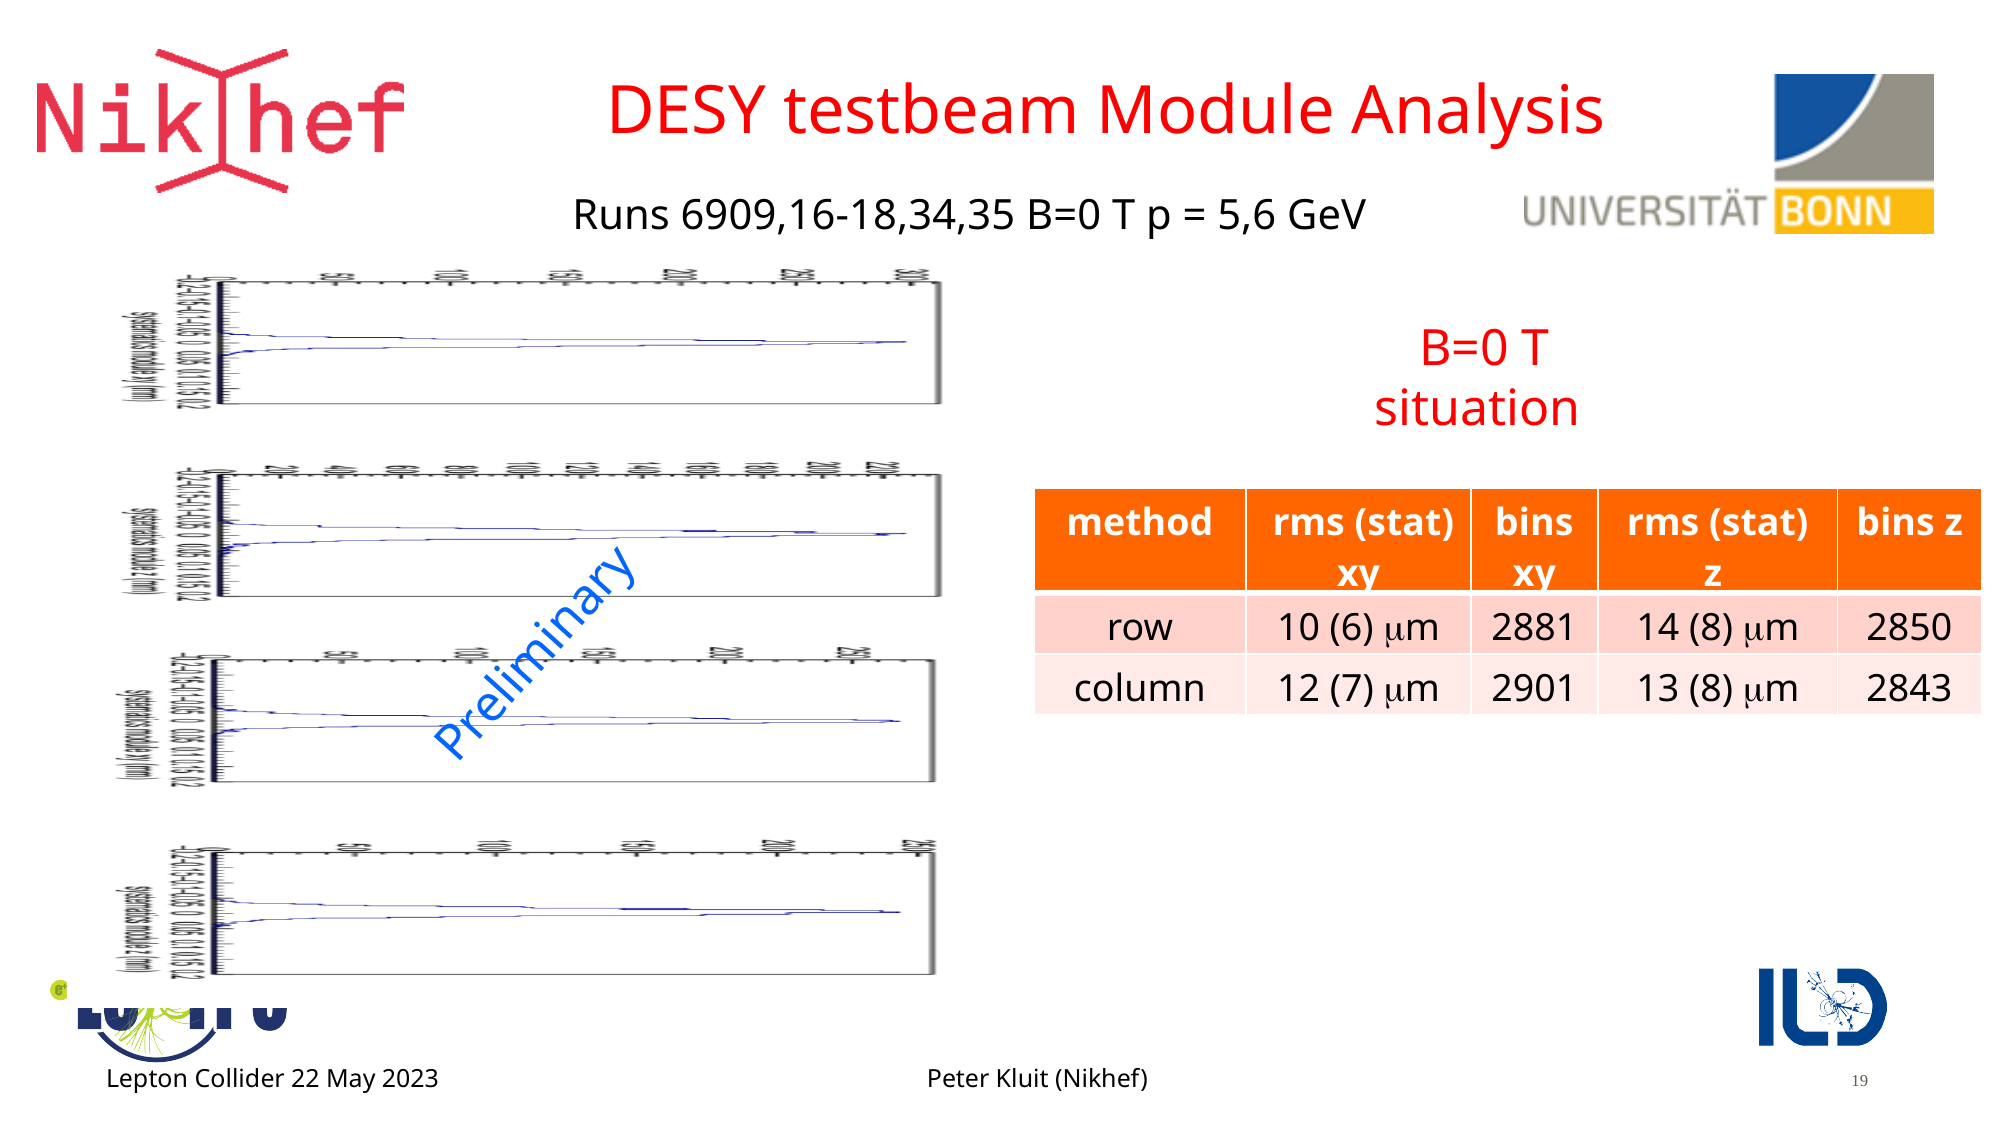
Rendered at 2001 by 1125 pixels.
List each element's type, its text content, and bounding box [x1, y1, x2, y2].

table_cell 14 (8) mm [1599, 596, 1837, 653]
table_cell 10 (6) mm [1247, 596, 1470, 653]
text_box DESY testbeam Module Analysis [752, 59, 1622, 155]
table_header rms (stat) xy [1247, 489, 1470, 590]
table_cell 2850 [1838, 596, 1981, 653]
table_cell 12 (7) mm [1247, 655, 1470, 714]
table_header bins z [1838, 489, 1981, 590]
text_box Runs 6909,16-18,34,35 B=0 T p = 5,6 GeV [752, 180, 1393, 275]
table_cell 2901 [1472, 655, 1597, 714]
table_cell row [1035, 596, 1245, 653]
table_cell column [1035, 655, 1245, 714]
table_cell 2843 [1838, 655, 1981, 714]
table_cell 13 (8) mm [1599, 655, 1837, 714]
picture [37, 0, 749, 1125]
picture [49, 912, 313, 1063]
text_box B=0 T situation [1177, 307, 1792, 443]
table_header method [1035, 489, 1245, 590]
picture [1733, 949, 1913, 1065]
table_header bins xy [1472, 489, 1597, 590]
table_cell 2881 [1472, 596, 1597, 653]
picture [1524, 74, 1934, 234]
table_header rms (stat) z [1599, 489, 1837, 590]
